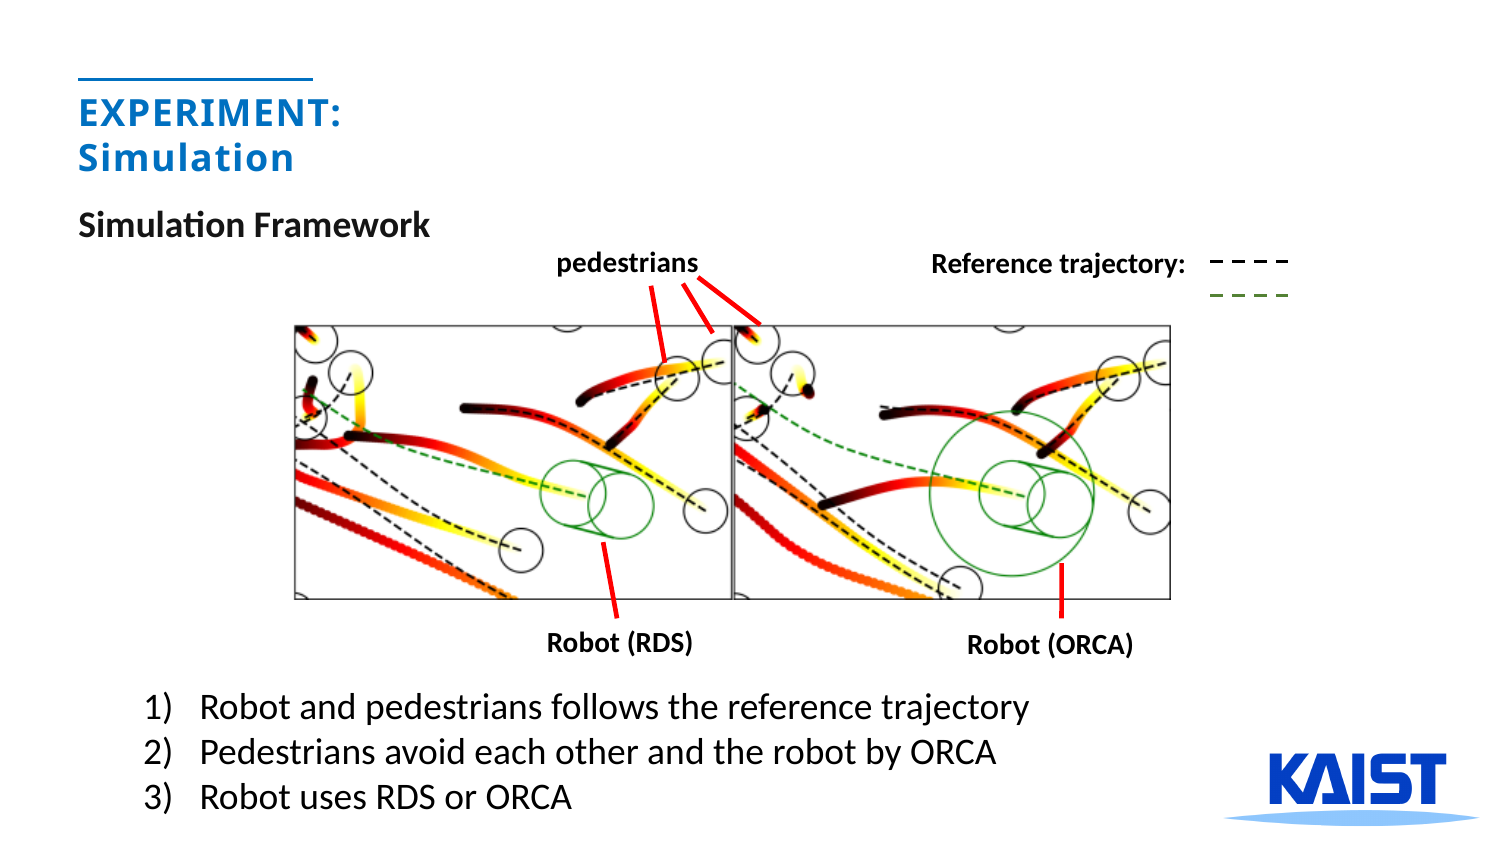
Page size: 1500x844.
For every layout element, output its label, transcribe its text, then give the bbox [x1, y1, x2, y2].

text_box Robot (RDS) [532, 615, 751, 666]
text_box Simulation Framework [78, 188, 979, 599]
picture [1218, 730, 1500, 844]
text_box pedestrians [541, 236, 761, 286]
picture [287, 315, 1171, 600]
text_box EXPERIMENT: Simulation [77, 88, 627, 134]
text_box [682, 283, 713, 334]
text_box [697, 277, 761, 325]
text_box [603, 542, 617, 619]
text_box Reference trajectory: [916, 236, 1211, 287]
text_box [650, 286, 665, 363]
text_box Robot (ORCA) [952, 618, 1171, 669]
text_box Robot and pedestrians follows the reference trajectory Pedestrians avoid each other and the robot by ORCA Robot uses RDS or ORCA [128, 674, 1089, 825]
